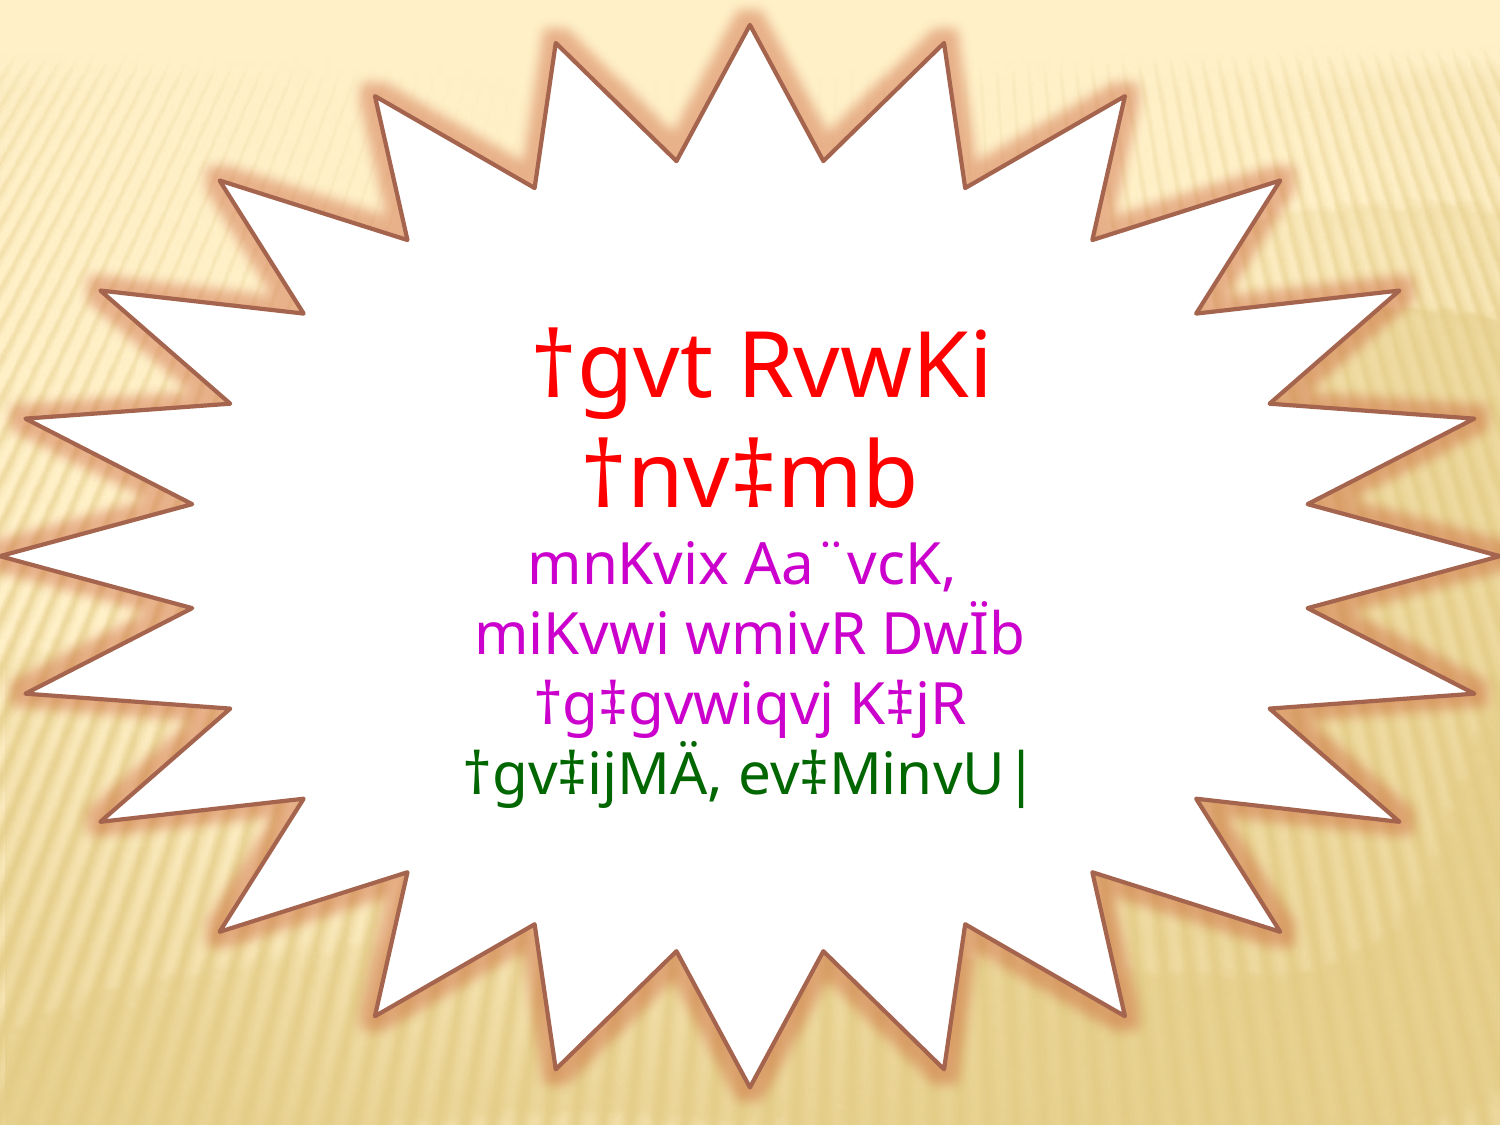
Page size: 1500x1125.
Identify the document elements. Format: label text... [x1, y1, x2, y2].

text_box †gvt RvwKi †nv‡mb mnKvix Aa¨vcK, miKvwi wmivR DwÏb †g‡gvwiqvj K‡jR †gv‡ijMÄ, ev‡MinvU| [0, 22, 1500, 1090]
